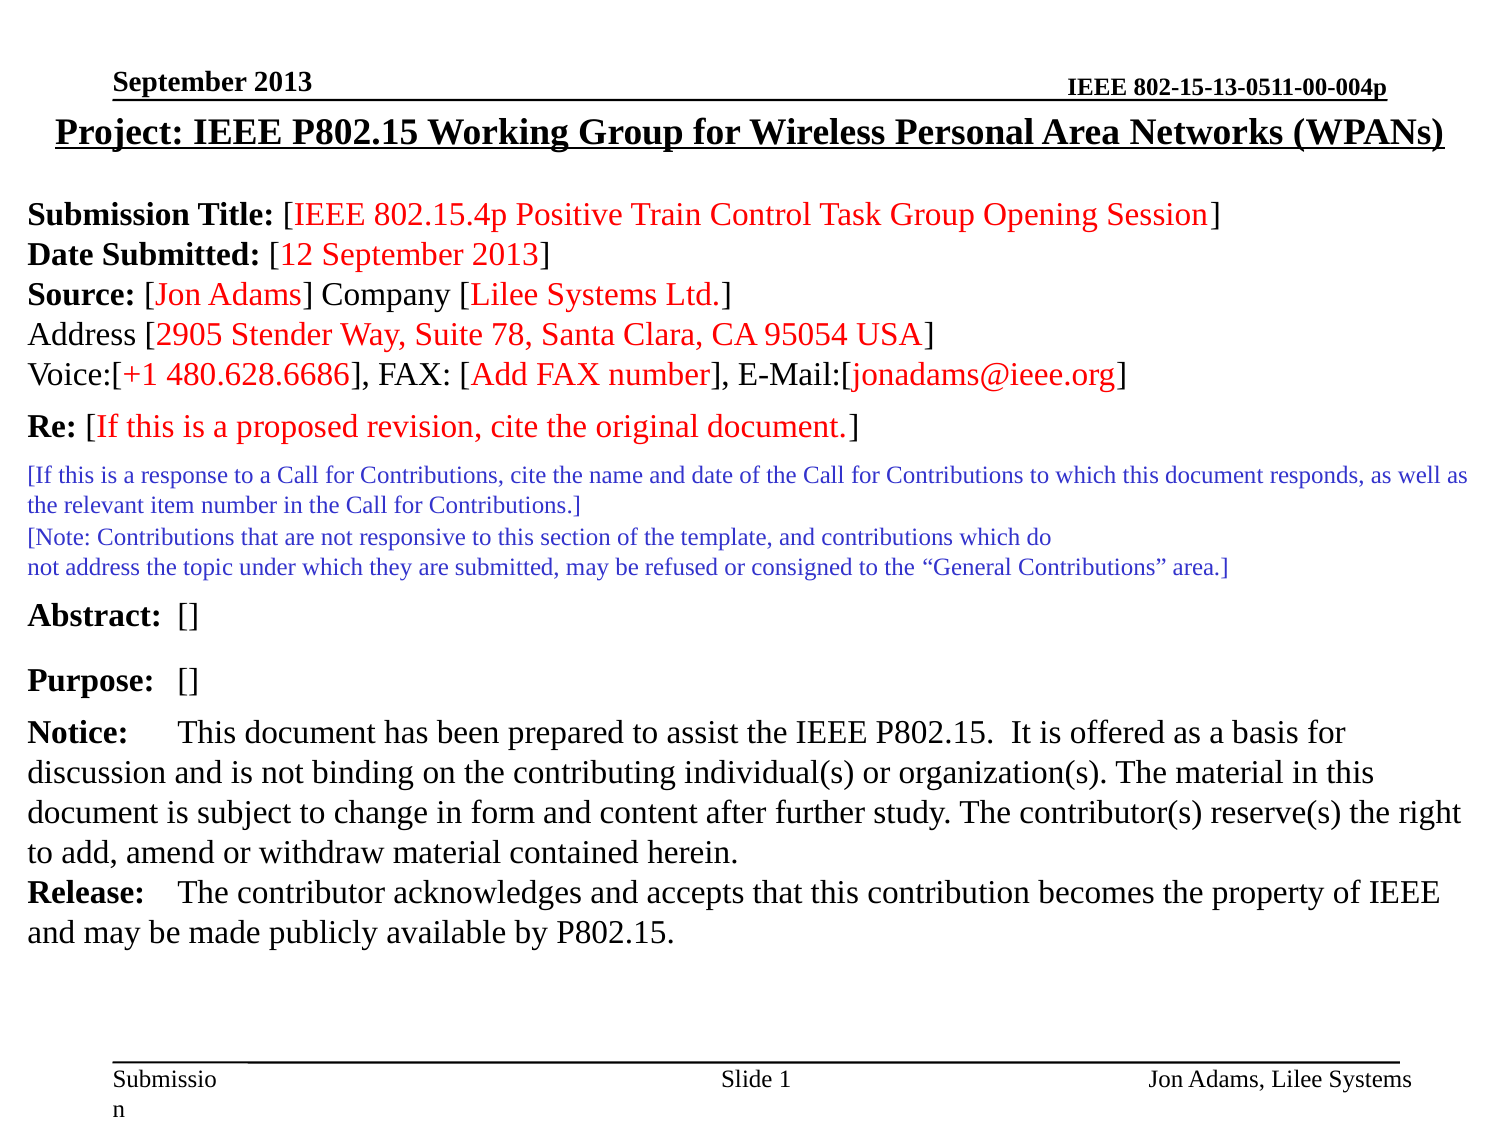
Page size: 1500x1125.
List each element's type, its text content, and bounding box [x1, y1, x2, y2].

footer Jon Adams, Lilee Systems [900, 1062, 1413, 1093]
slide_number Slide 1 [712, 1062, 800, 1093]
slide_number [112, 62, 375, 98]
text_box Project: IEEE P802.15 Working Group for Wireless Personal Area Networks (WPANs) Submission Title: [IEEE 802.15.4p Positive Train Control Task Group Opening Session] Date Submitted: [12 September 2013] Source: [Jon Adams] Company [Lilee Systems Ltd.] Address [2905 Stender Way, Suite 78, Santa Clara, CA 95054 USA] Voice:[+1 480.628.6686], FAX: [Add FAX number], E-Mail:[jonadams@ieee.org] Re: [If this is a proposed revision, cite the original document.] [If this is a response to a Call for Contributions, cite the name and date of the Call for Contributions to which this document responds, as well as the relevant item number in the Call for Contributions.] [Note: Contributions that are not responsive to this section of the template, and contributions which do not address the topic under which they are submitted, may be refused or consigned to the “General Contributions” area.] Abstract: [] Purpose: [] Notice: This document has been prepared to assist the IEEE P802.15. It is offered as a basis for discussion and is not binding on the contributing individual(s) or organization(s). The material in this document is subject to change in form and content after further study. The contributor(s) reserve(s) the right to add, amend or withdraw material contained herein. Release: The contributor acknowledges and accepts that this contribution becomes the property of IEEE and may be made publicly available by P802.15. [12, 99, 1488, 958]
